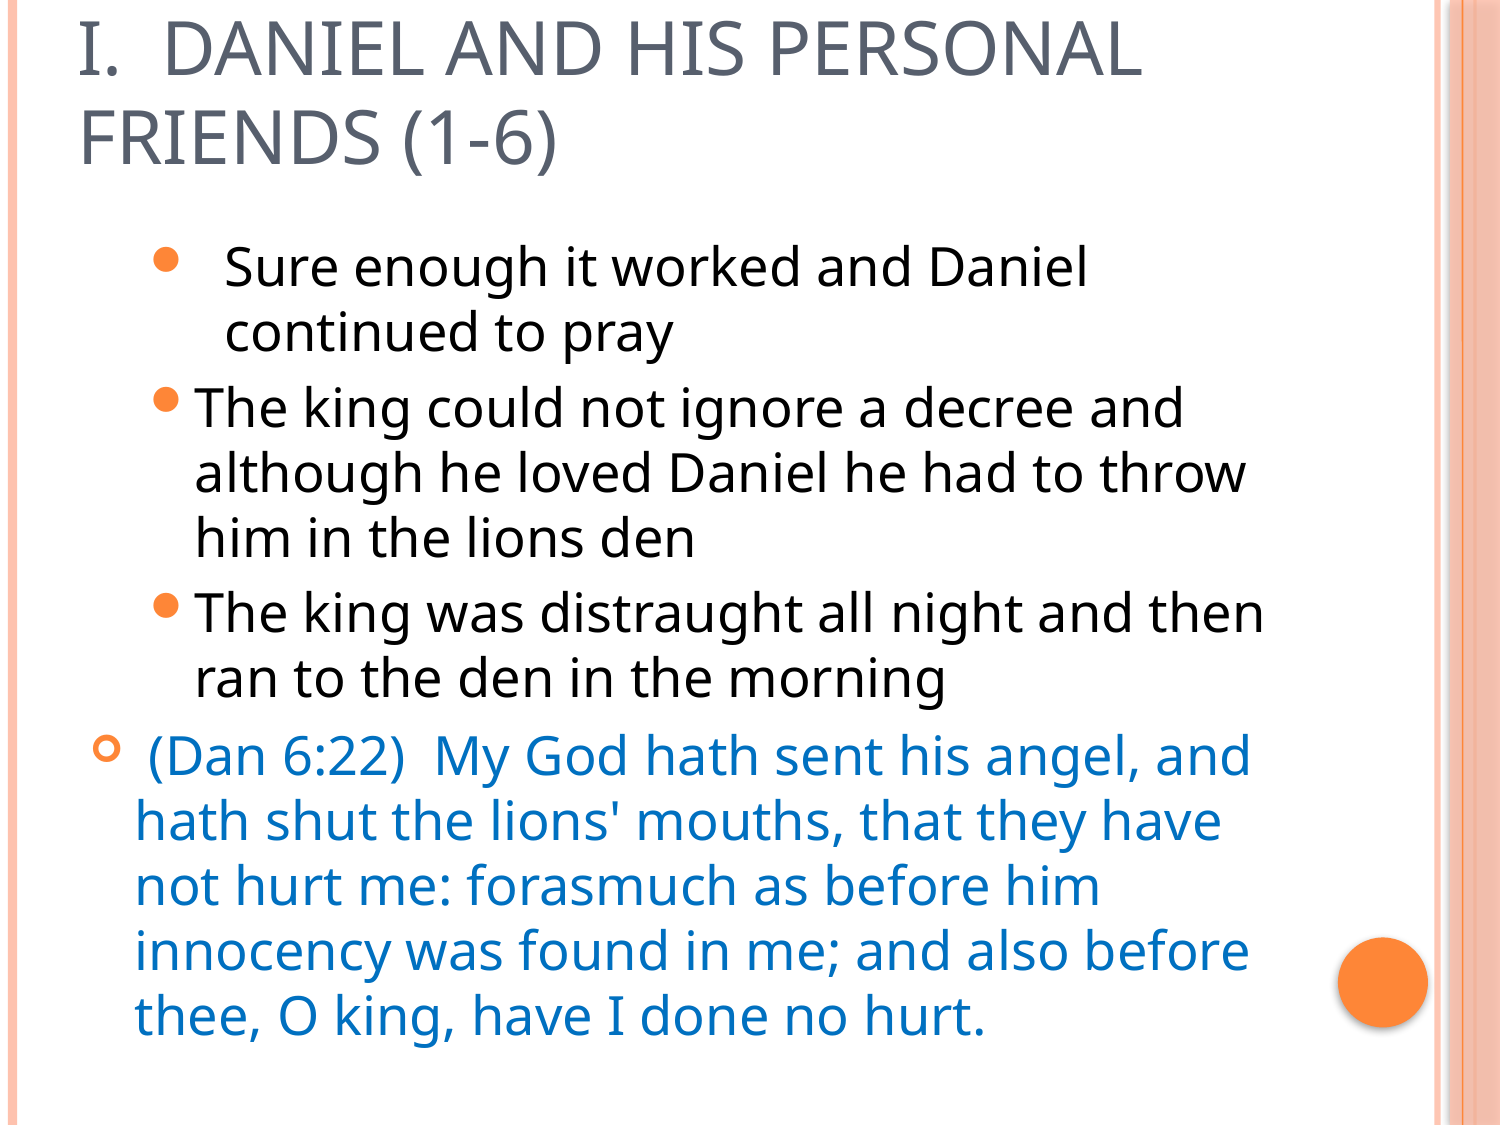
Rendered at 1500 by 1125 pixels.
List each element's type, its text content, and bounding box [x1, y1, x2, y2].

title I. Daniel and His Personal Friends (1-6) [62, 0, 1288, 188]
list Sure enough it worked and Daniel continued to pray The king could not ignore a decree and although he loved Daniel he had to throw him in the lions den The king was distraught all night and then ran to the den in the morning (Dan 6:22) My God hath sent his angel, and hath shut the lions' mouths, that they have not hurt me: forasmuch as before him innocency was found in me; and also before thee, O king, have I done no hurt. [75, 224, 1325, 1075]
